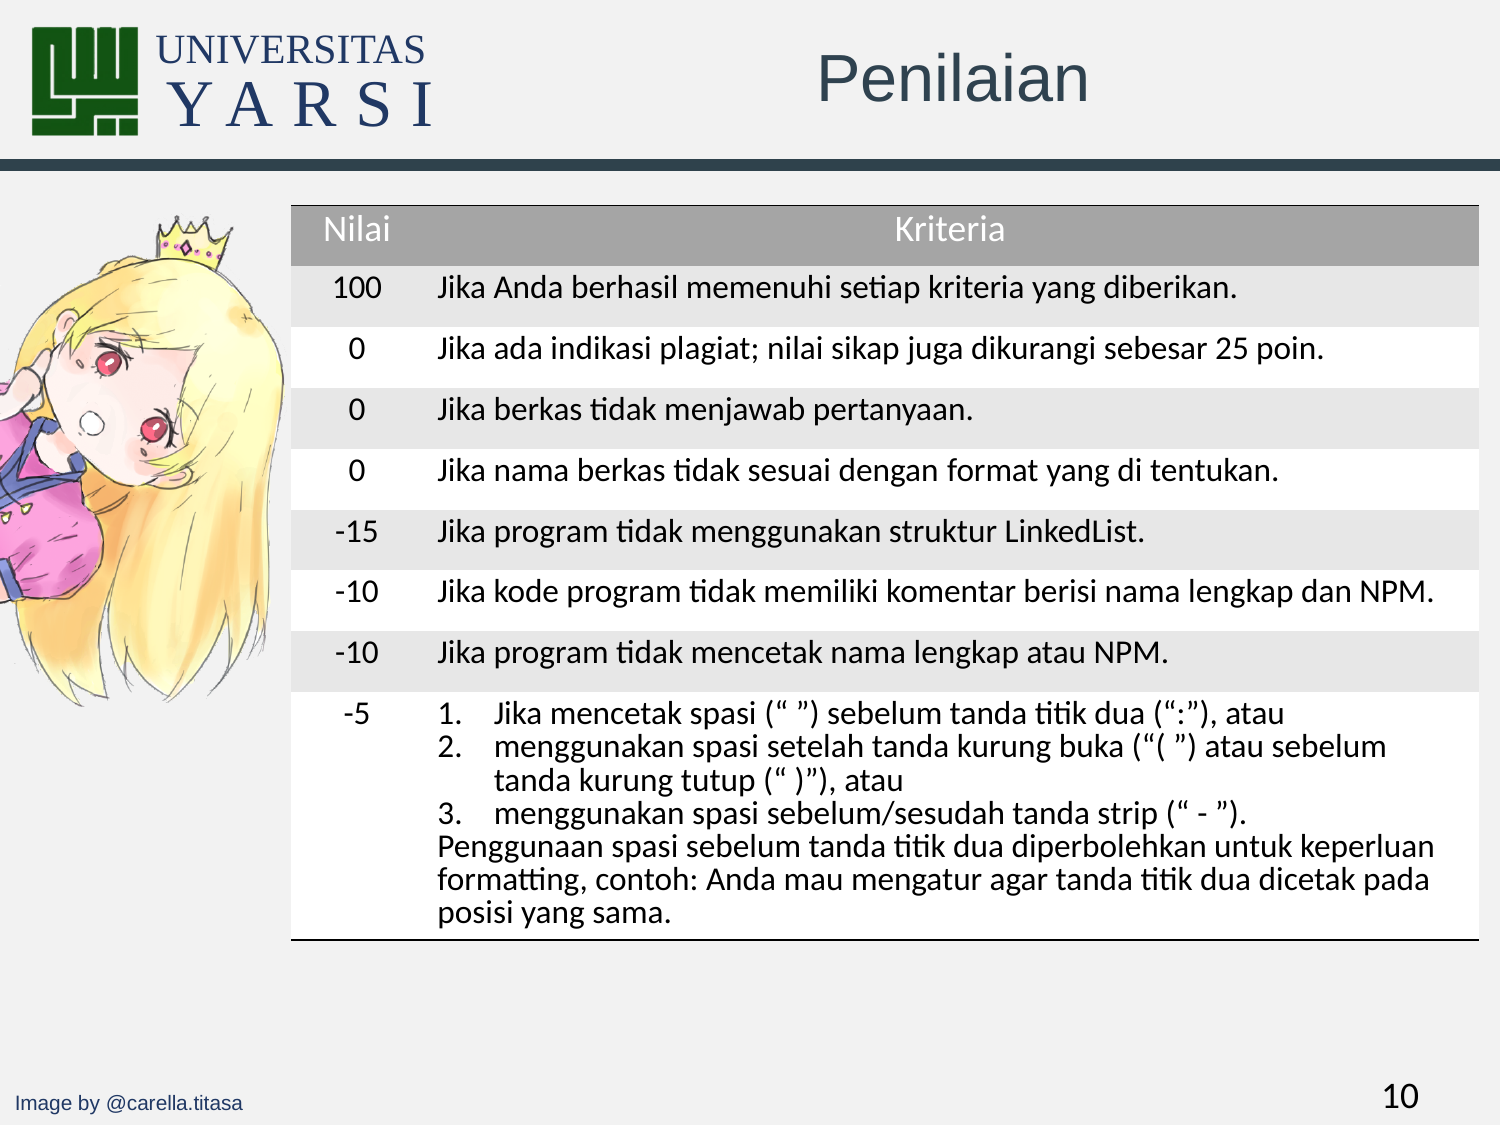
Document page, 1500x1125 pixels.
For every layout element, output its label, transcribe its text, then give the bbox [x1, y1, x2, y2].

table_cell Jika ada indikasi plagiat; nilai sikap juga dikurangi sebesar 25 poin. [422, 327, 1479, 388]
table_header Kriteria [422, 206, 1479, 266]
table_cell -10 [291, 631, 422, 692]
table_cell Jika mencetak spasi (“ ”) sebelum tanda titik dua (“:”), atau menggunakan spasi setelah tanda kurung buka (“( ”) atau sebelum tanda kurung tutup (“ )”), atau menggunakan spasi sebelum/sesudah tanda strip (“ - ”). Penggunaan spasi sebelum tanda titik dua diperbolehkan untuk keperluan formatting, contoh: Anda mau mengatur agar tanda titik dua dicetak pada posisi yang sama. [422, 692, 1479, 939]
table_cell 100 [291, 266, 422, 327]
picture [0, 212, 287, 707]
table_cell 0 [291, 388, 422, 449]
table_cell Jika program tidak mencetak nama lengkap atau NPM. [422, 631, 1479, 692]
table_cell Jika berkas tidak menjawab pertanyaan. [422, 388, 1479, 449]
table_cell 0 [291, 449, 422, 510]
table_cell 0 [291, 327, 422, 388]
table_cell Jika nama berkas tidak sesuai dengan format yang di tentukan. [422, 449, 1479, 510]
table_cell Jika program tidak menggunakan struktur LinkedList. [422, 510, 1479, 570]
picture [18, 16, 149, 149]
table_header Nilai [291, 206, 422, 266]
table_cell -5 [291, 692, 422, 939]
table_cell -10 [291, 570, 422, 631]
table_cell Jika kode program tidak memiliki komentar berisi nama lengkap dan NPM. [422, 570, 1479, 631]
title Penilaian [485, 35, 1422, 126]
table_cell -15 [291, 510, 422, 570]
table_cell Jika Anda berhasil memenuhi setiap kriteria yang diberikan. [422, 266, 1479, 327]
